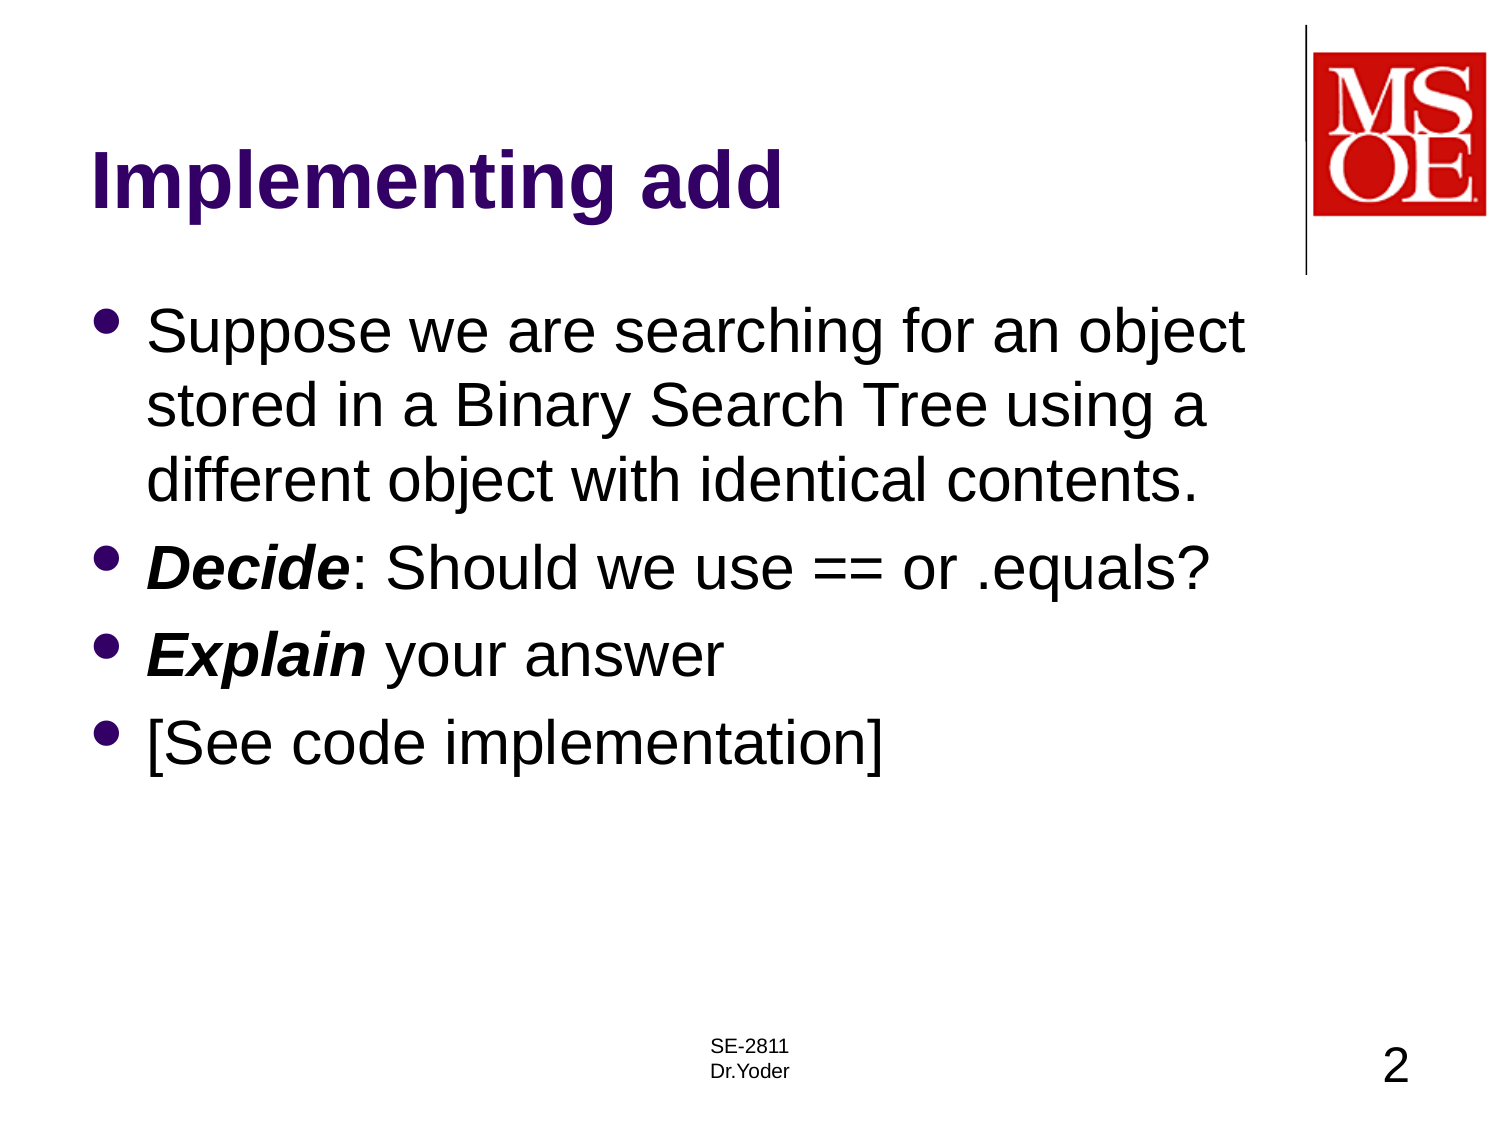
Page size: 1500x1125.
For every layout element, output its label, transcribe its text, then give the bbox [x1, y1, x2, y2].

title Implementing add [74, 19, 1313, 233]
footer SE-2811 Dr.Yoder [512, 1024, 988, 1101]
picture [1313, 37, 1488, 232]
list Suppose we are searching for an object stored in a Binary Search Tree using a different object with identical contents. Decide: Should we use == or .equals? Explain your answer [See code implementation] [74, 281, 1426, 1006]
slide_number 2 [1074, 1024, 1426, 1101]
